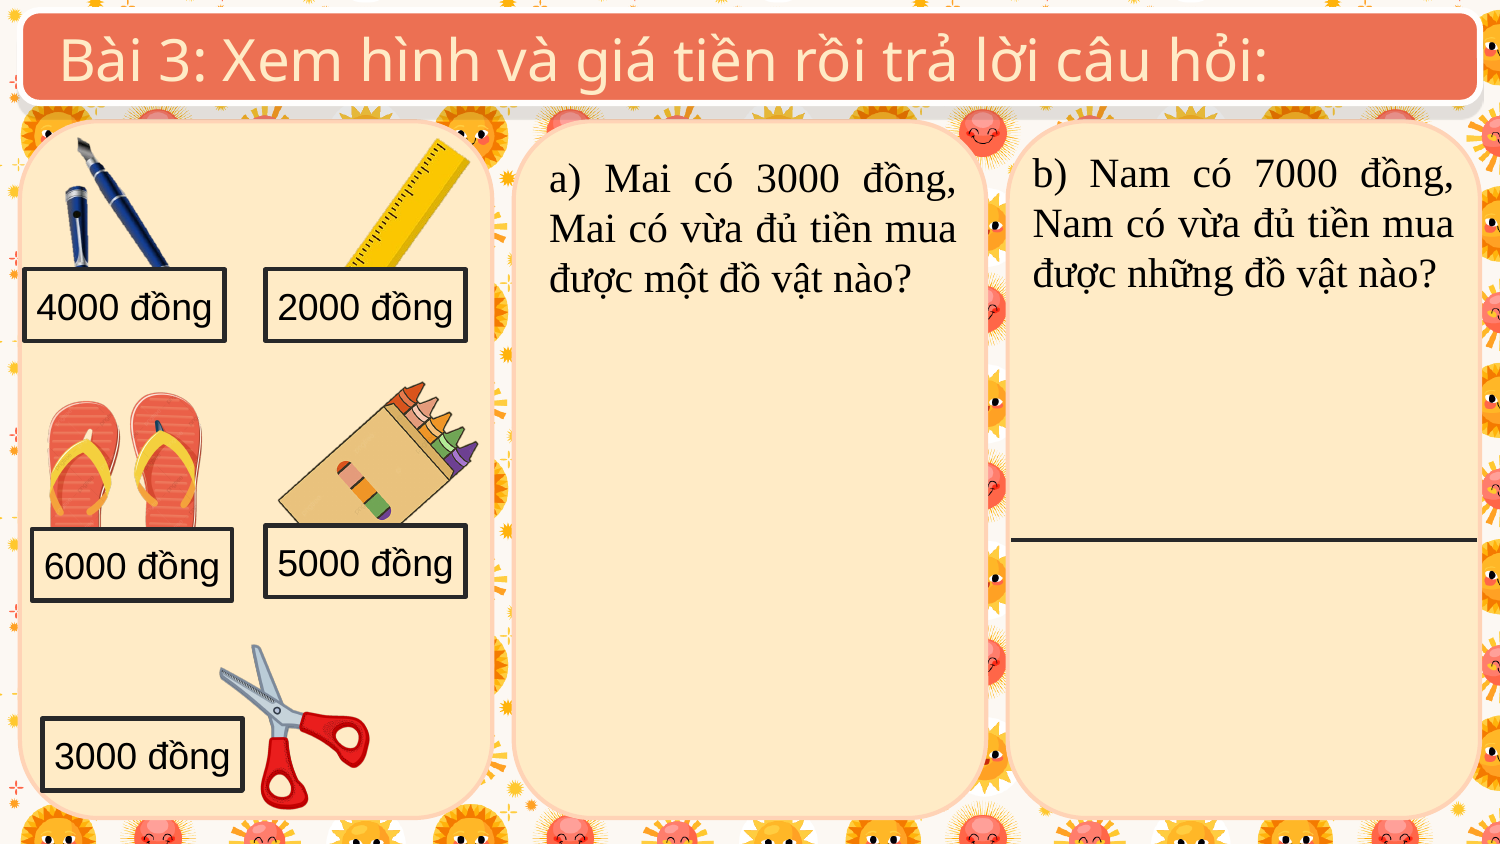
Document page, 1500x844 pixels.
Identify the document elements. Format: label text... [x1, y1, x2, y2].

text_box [257, 525, 474, 598]
text_box a) Mai có 3000 đồng, Mai có vừa đủ tiền mua được một đồ vật nào? [520, 143, 987, 308]
text_box [535, 119, 965, 143]
text_box Bài 3: Xem hình và giá tiền rồi trả lời câu hỏi: [52, 13, 1448, 103]
text_box [1034, 119, 1454, 138]
text_box b) Nam có 7000 đồng, Nam có vừa đủ tiền mua được những đồ vật nào? [1011, 138, 1477, 304]
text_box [24, 528, 240, 601]
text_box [257, 269, 474, 342]
text_box [1005, 170, 1483, 821]
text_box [16, 269, 233, 342]
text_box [34, 718, 251, 791]
picture [0, 0, 1500, 844]
text_box [19, 10, 1481, 103]
text_box [511, 164, 989, 821]
text_box [17, 119, 495, 821]
